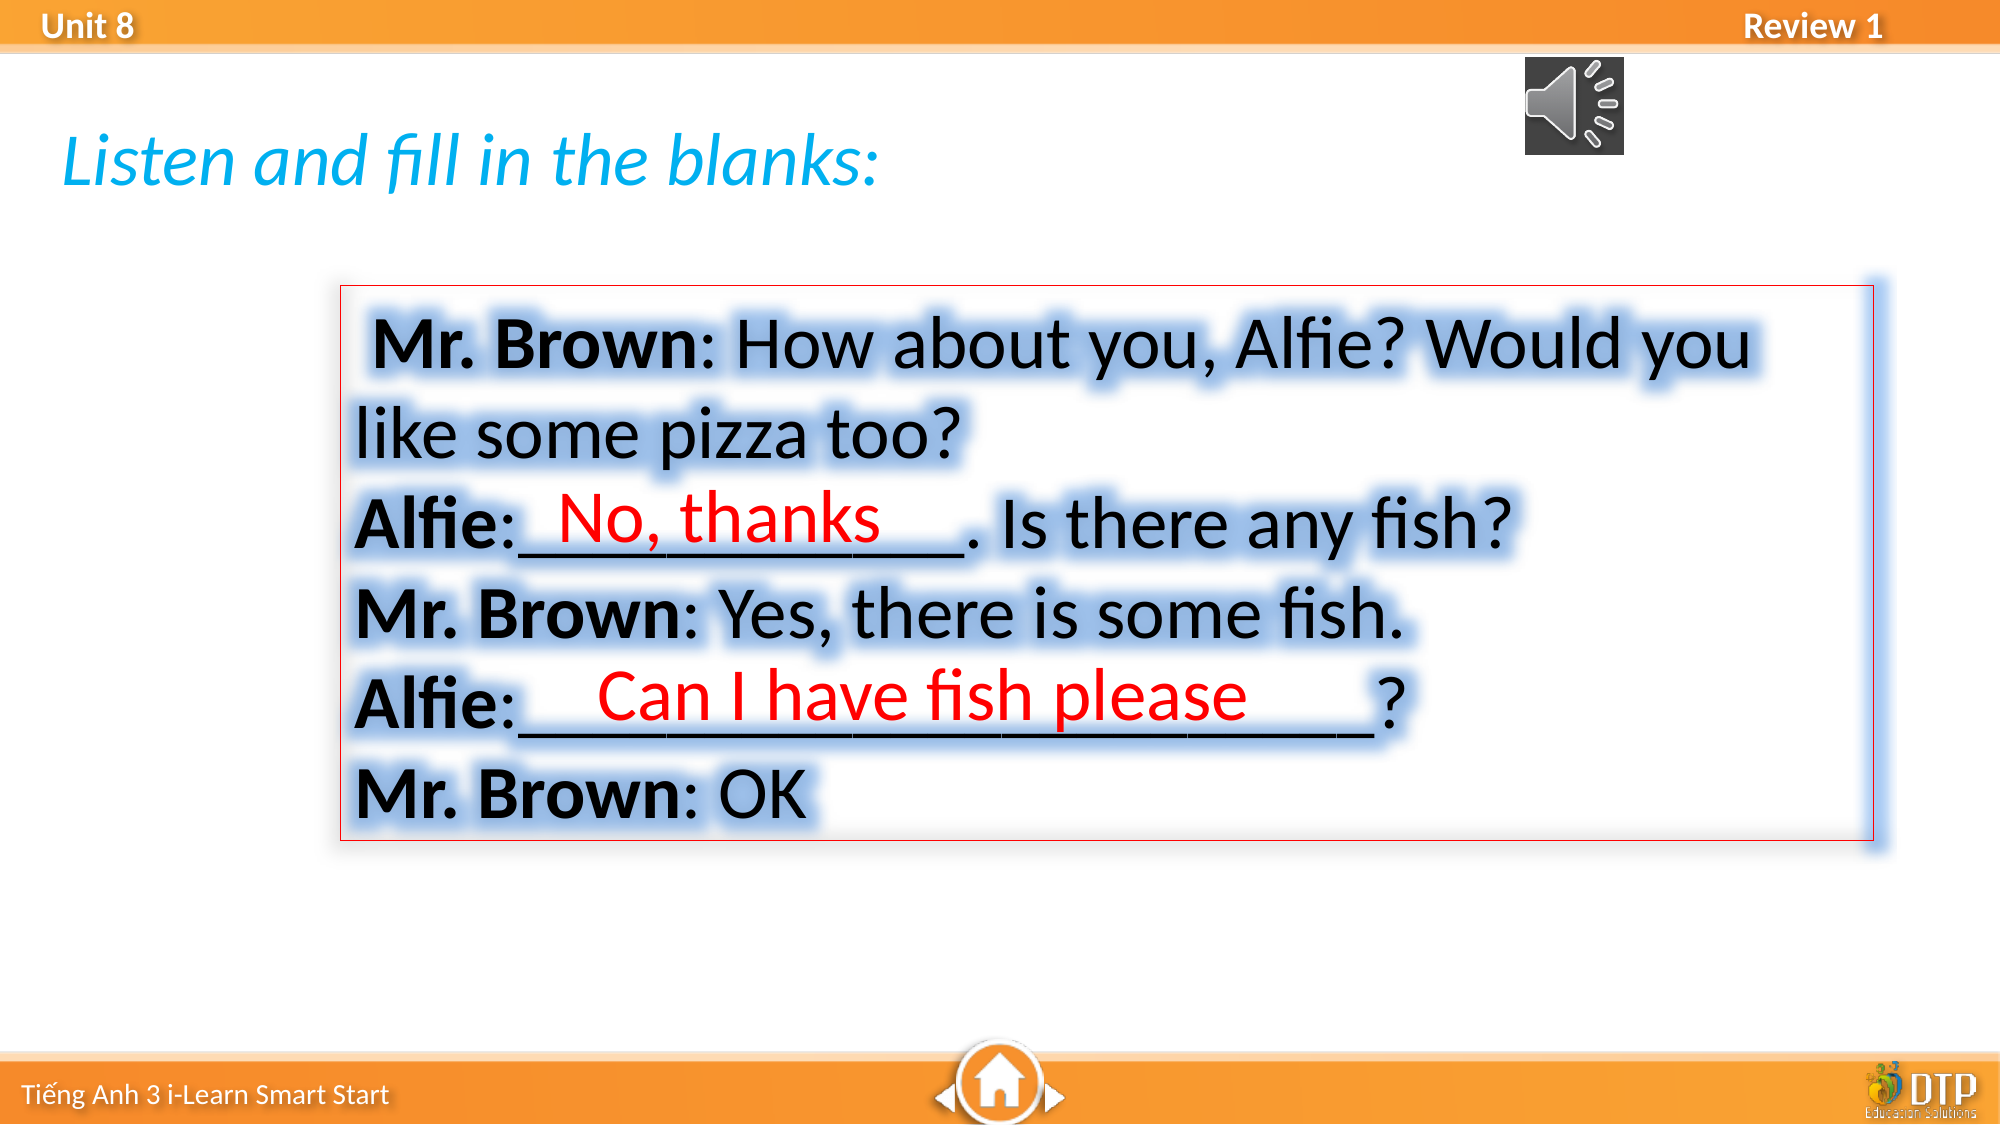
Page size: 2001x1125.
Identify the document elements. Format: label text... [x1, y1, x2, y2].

picture [0, 0, 2000, 1125]
text_box No, thanks [542, 459, 898, 565]
text_box Mr. Brown: How about you, Alfie? Would you like some pizza too? Alfie:____________. Is there any fish? Mr. Brown: Yes, there is some fish. Alfie:_______________________? Mr. Brown: OK [340, 285, 1874, 841]
text_box Can I have fish please [582, 637, 1265, 743]
text_box Listen and fill in the blanks: [46, 103, 1112, 208]
